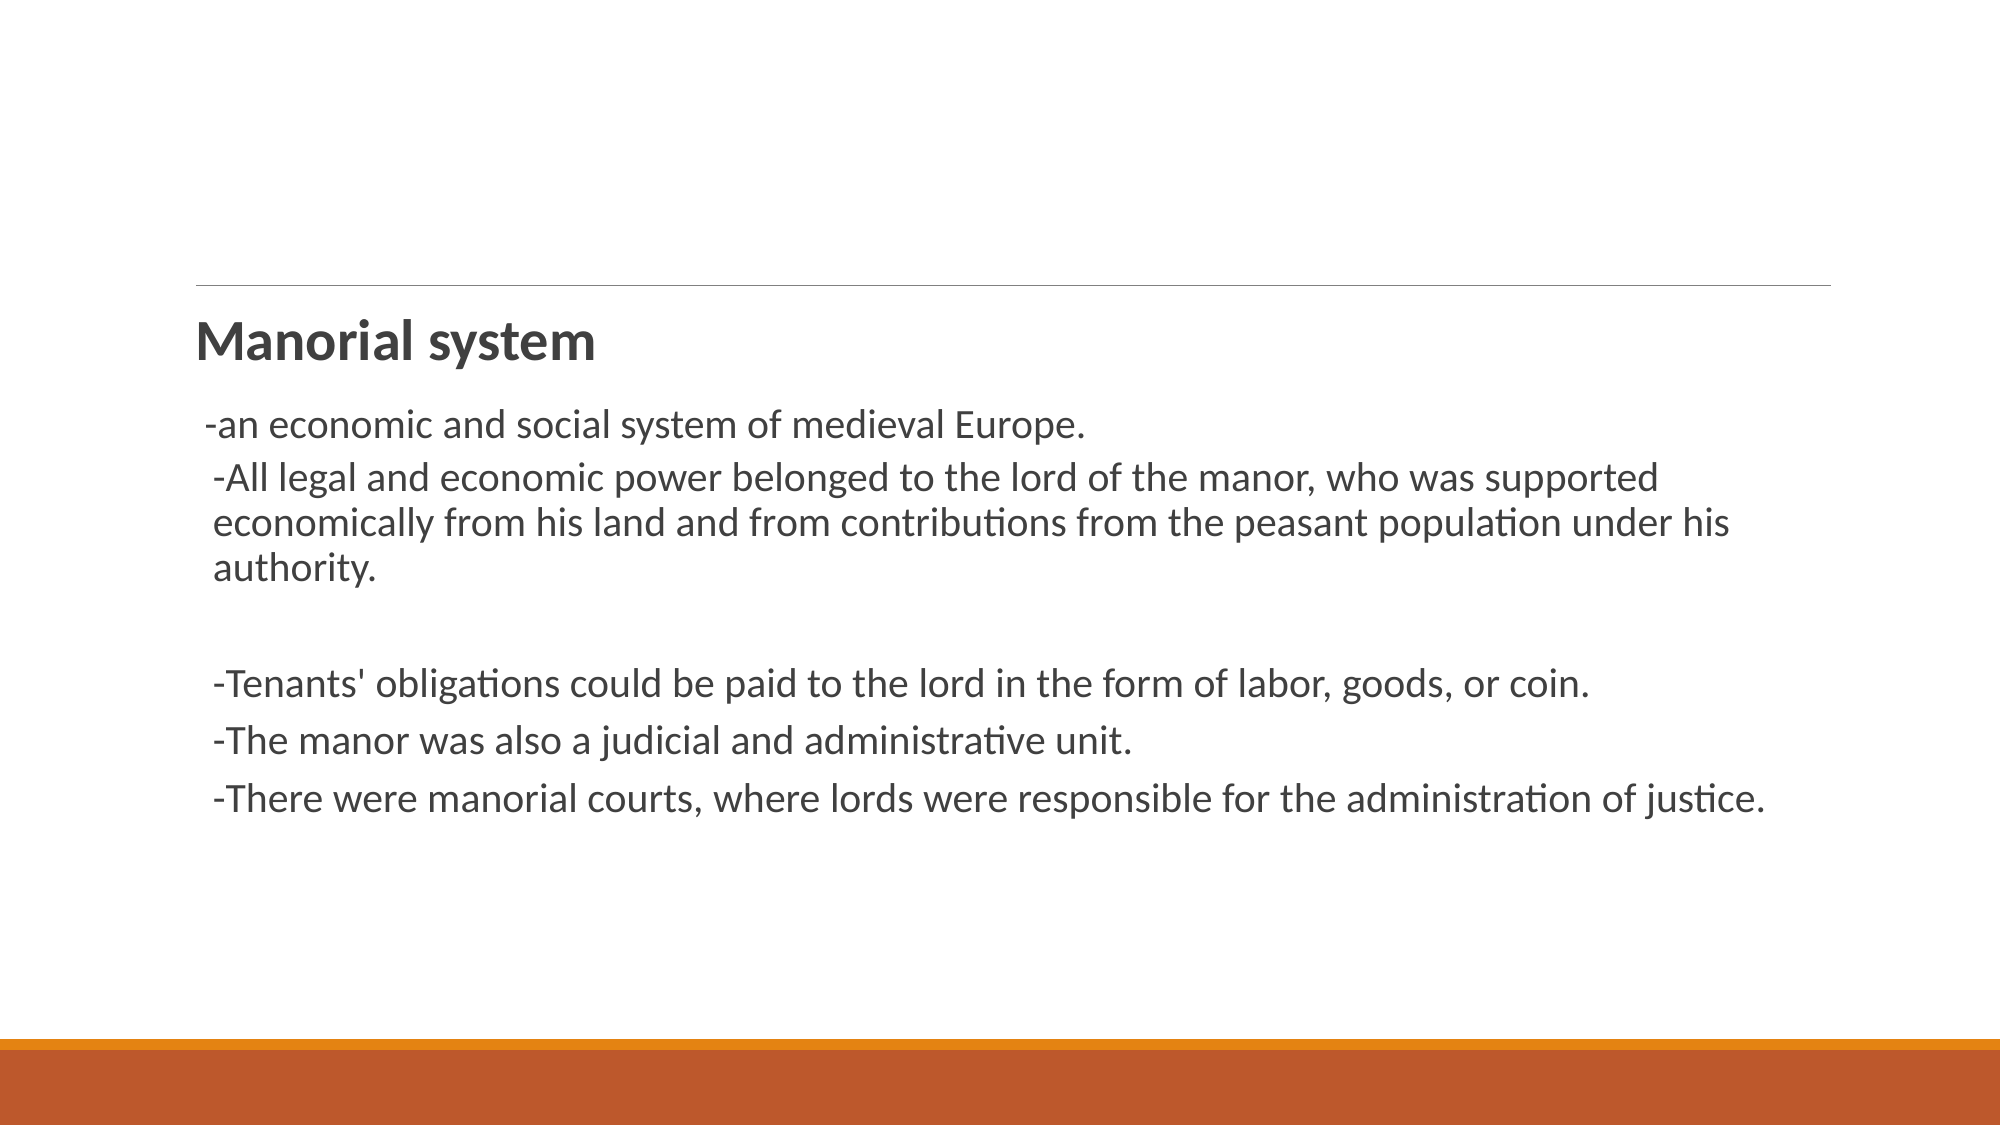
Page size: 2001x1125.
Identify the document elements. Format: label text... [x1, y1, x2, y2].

list Manorial system -an economic and social system of medieval Europe. -All legal and economic power belonged to the lord of the manor, who was supported economically from his land and from contributions from the peasant population under his authority. -Tenants' obligations could be paid to the lord in the form of labor, goods, or coin. -The manor was also a judicial and administrative unit. -There were manorial courts, where lords were responsible for the administration of justice. [180, 302, 1830, 963]
